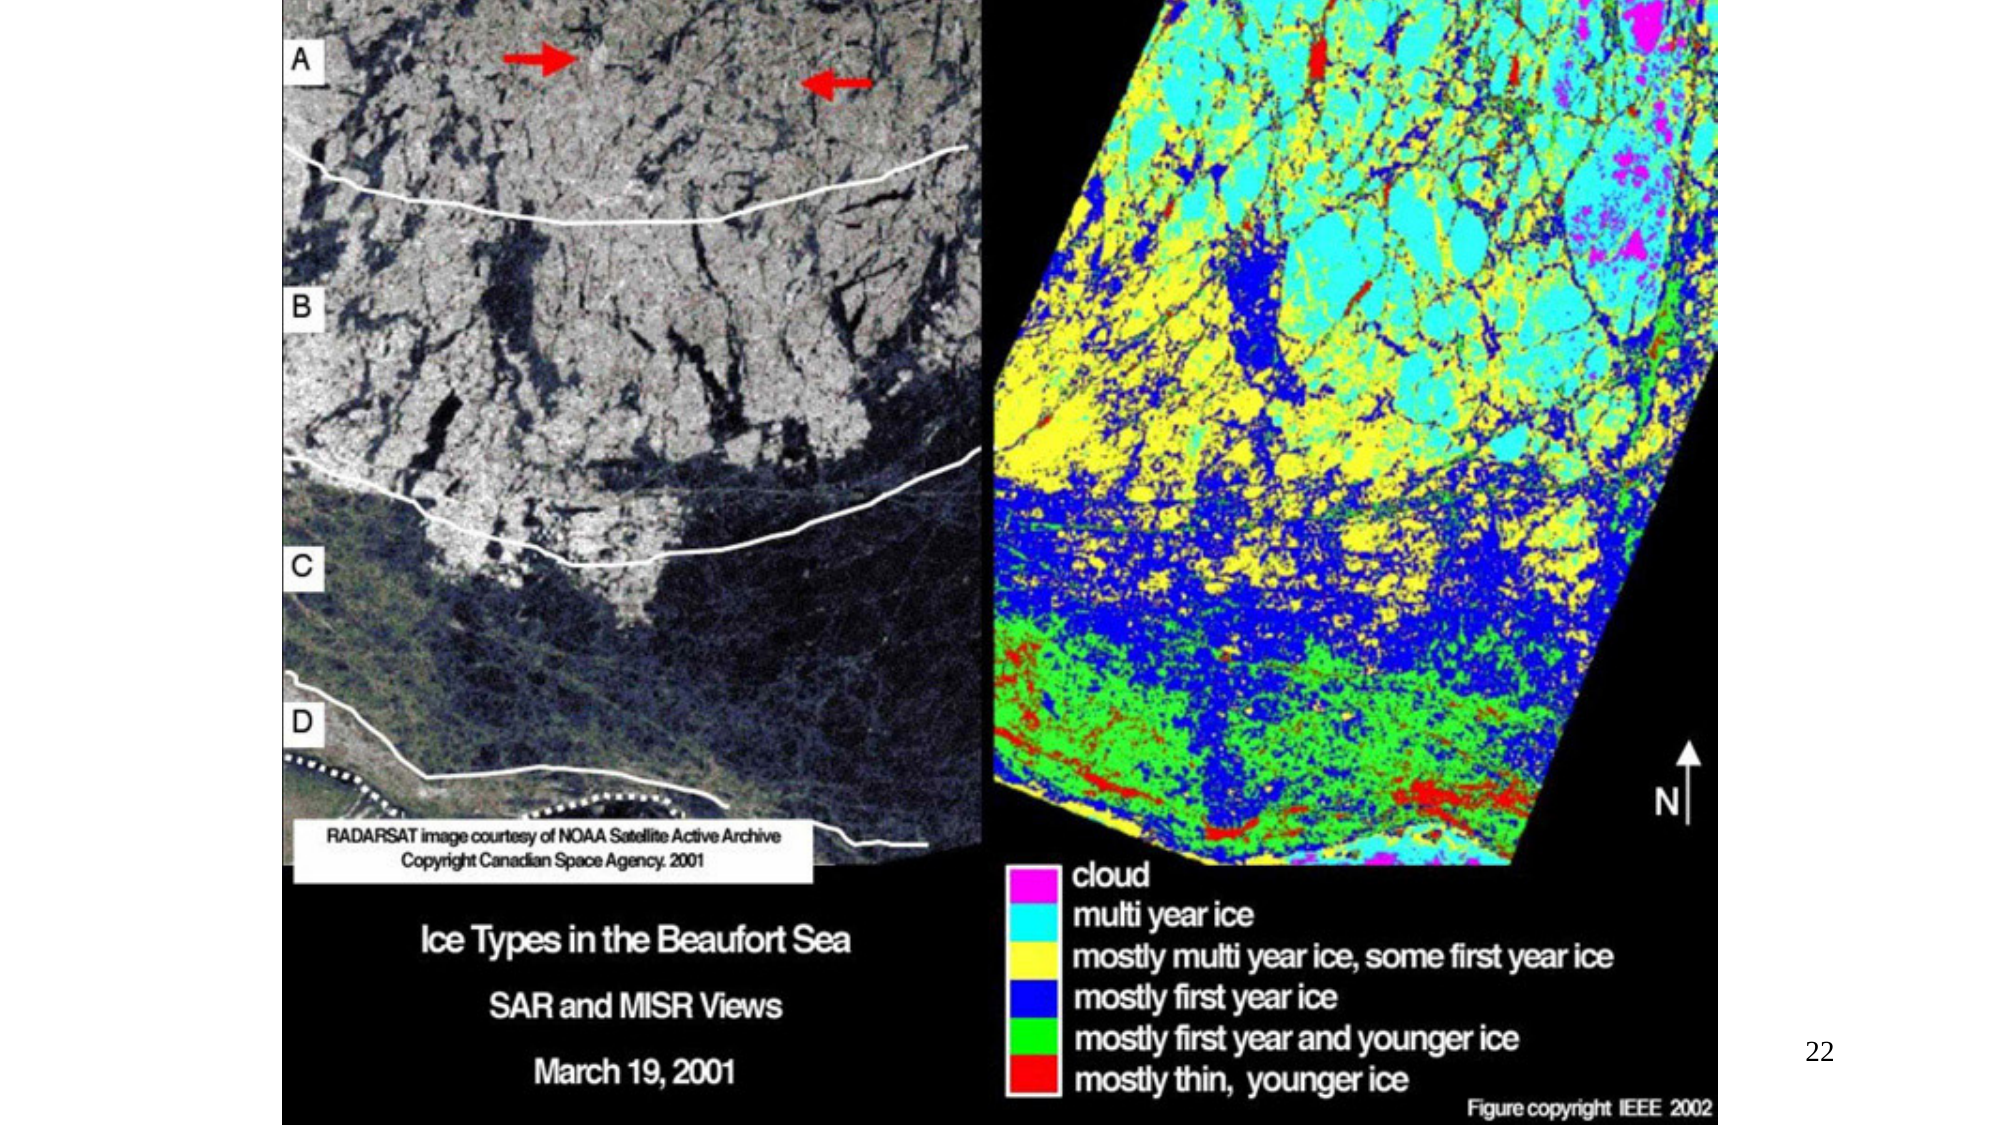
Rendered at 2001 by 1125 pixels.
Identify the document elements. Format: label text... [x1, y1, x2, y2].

picture [282, 0, 1718, 1125]
slide_number 22 [1720, 1024, 1851, 1101]
